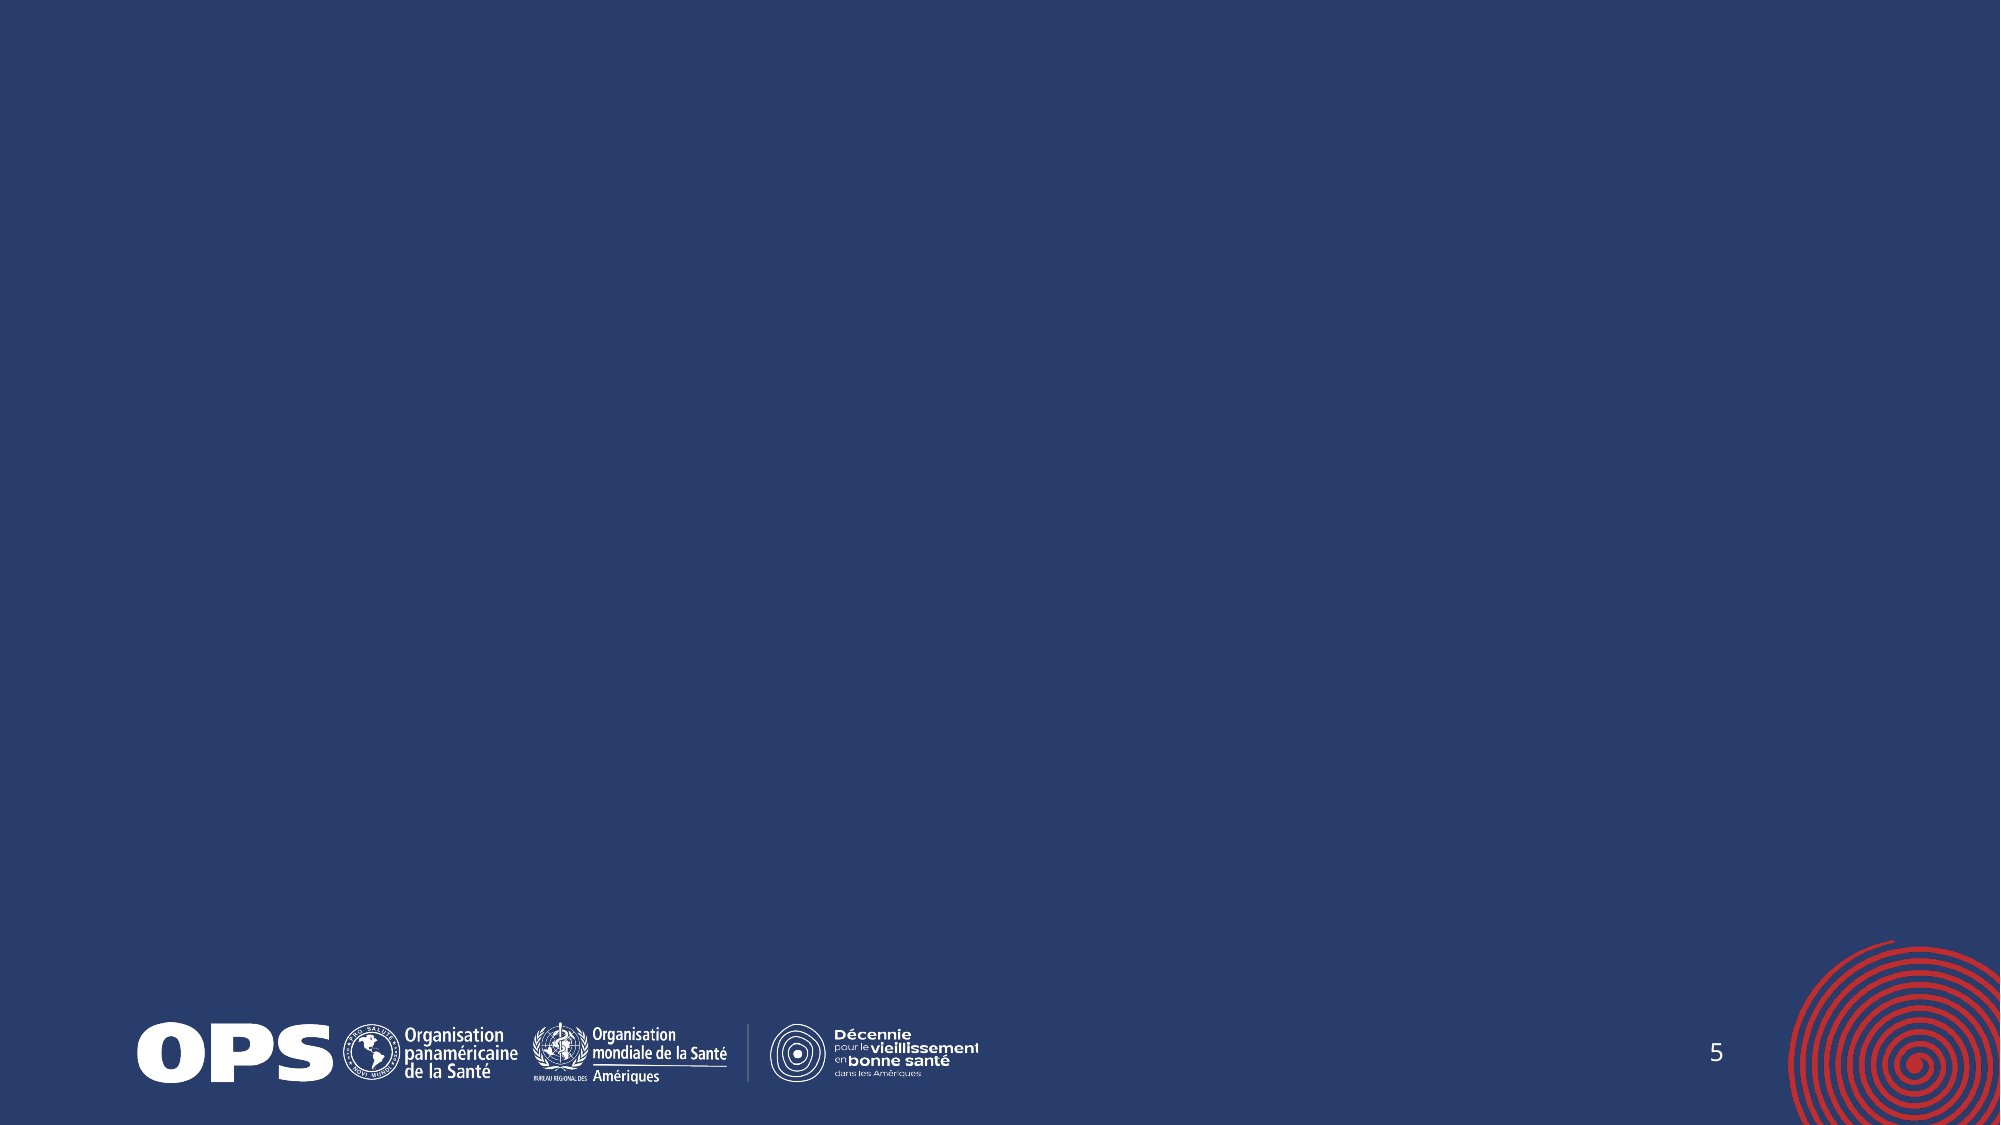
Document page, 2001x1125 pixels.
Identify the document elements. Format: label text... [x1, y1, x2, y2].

slide_number 5 [1669, 1023, 1765, 1084]
